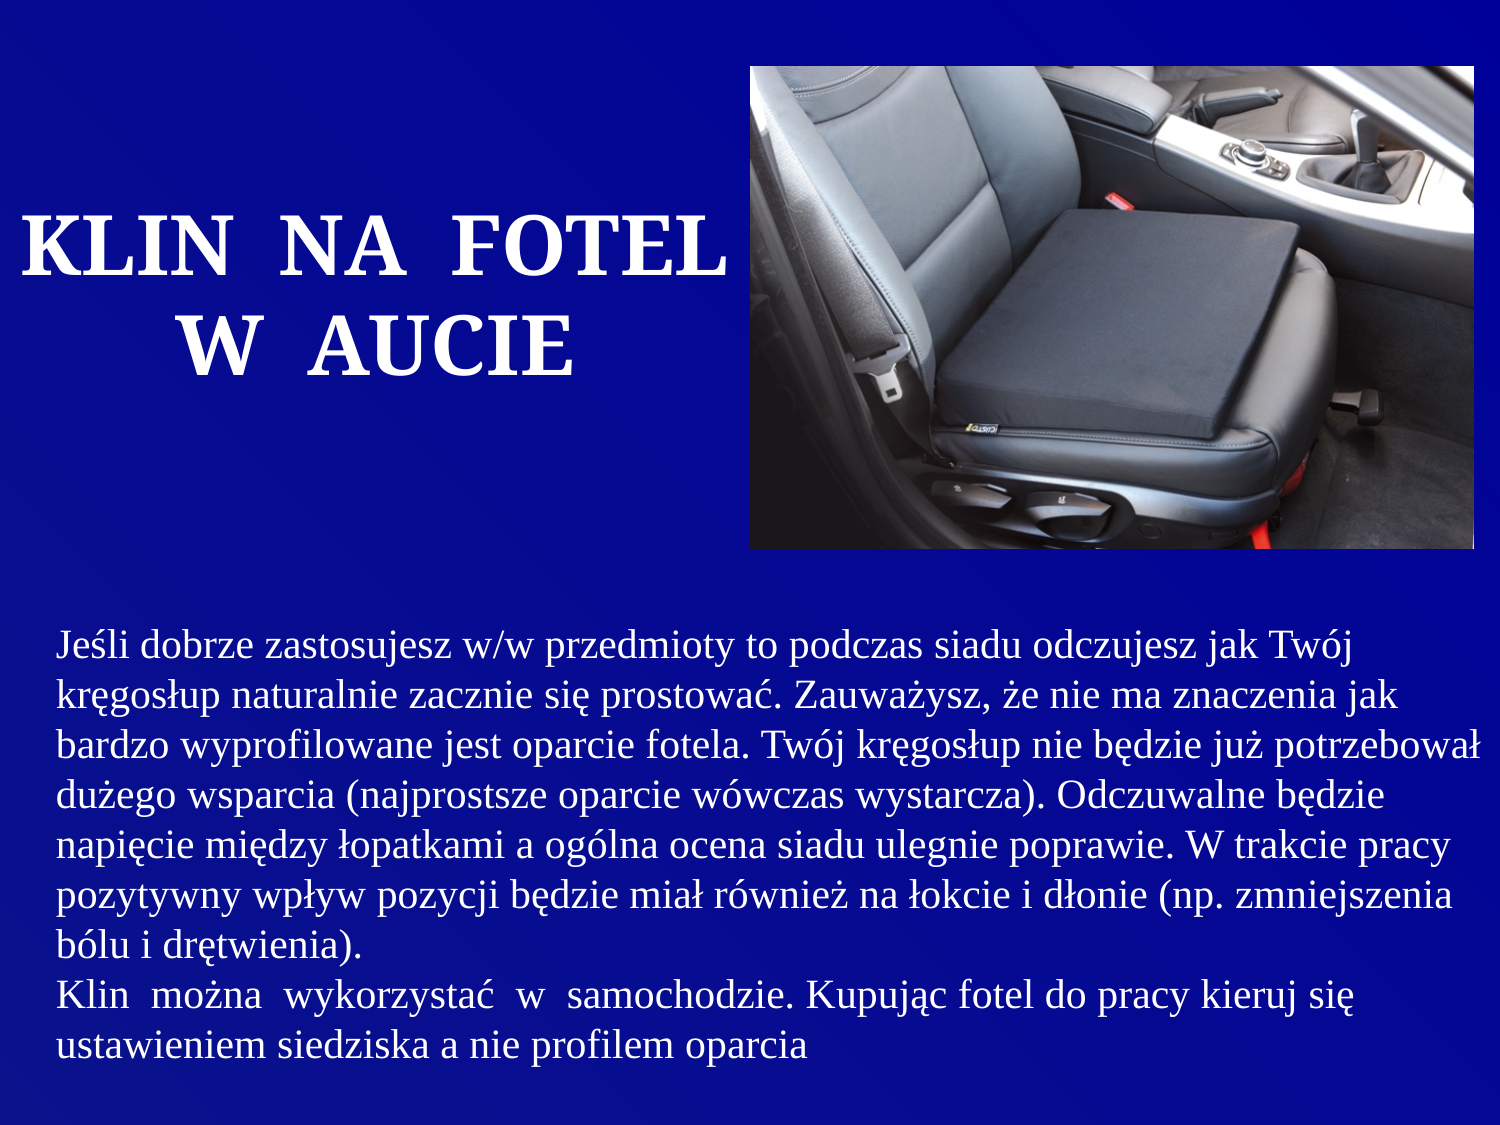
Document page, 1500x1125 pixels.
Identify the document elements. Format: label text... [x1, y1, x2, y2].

picture [749, 66, 1475, 549]
text_box Jeśli dobrze zastosujesz w/w przedmioty to podczas siadu odczujesz jak Twój kręgosłup naturalnie zacznie się prostować. Zauważysz, że nie ma znaczenia jak bardzo wyprofilowane jest oparcie fotela. Twój kręgosłup nie będzie już potrzebował dużego wsparcia (najprostsze oparcie wówczas wystarcza). Odczuwalne będzie napięcie między łopatkami a ogólna ocena siadu ulegnie poprawie. W trakcie pracy pozytywny wpływ pozycji będzie miał również na łokcie i dłonie (np. zmniejszenia bólu i drętwienia). Klin można wykorzystać w samochodzie. Kupując fotel do pracy kieruj się ustawieniem siedziska a nie profilem oparcia [41, 609, 1500, 1075]
text_box KLIN NA FOTEL W AUCIE [0, 184, 741, 400]
